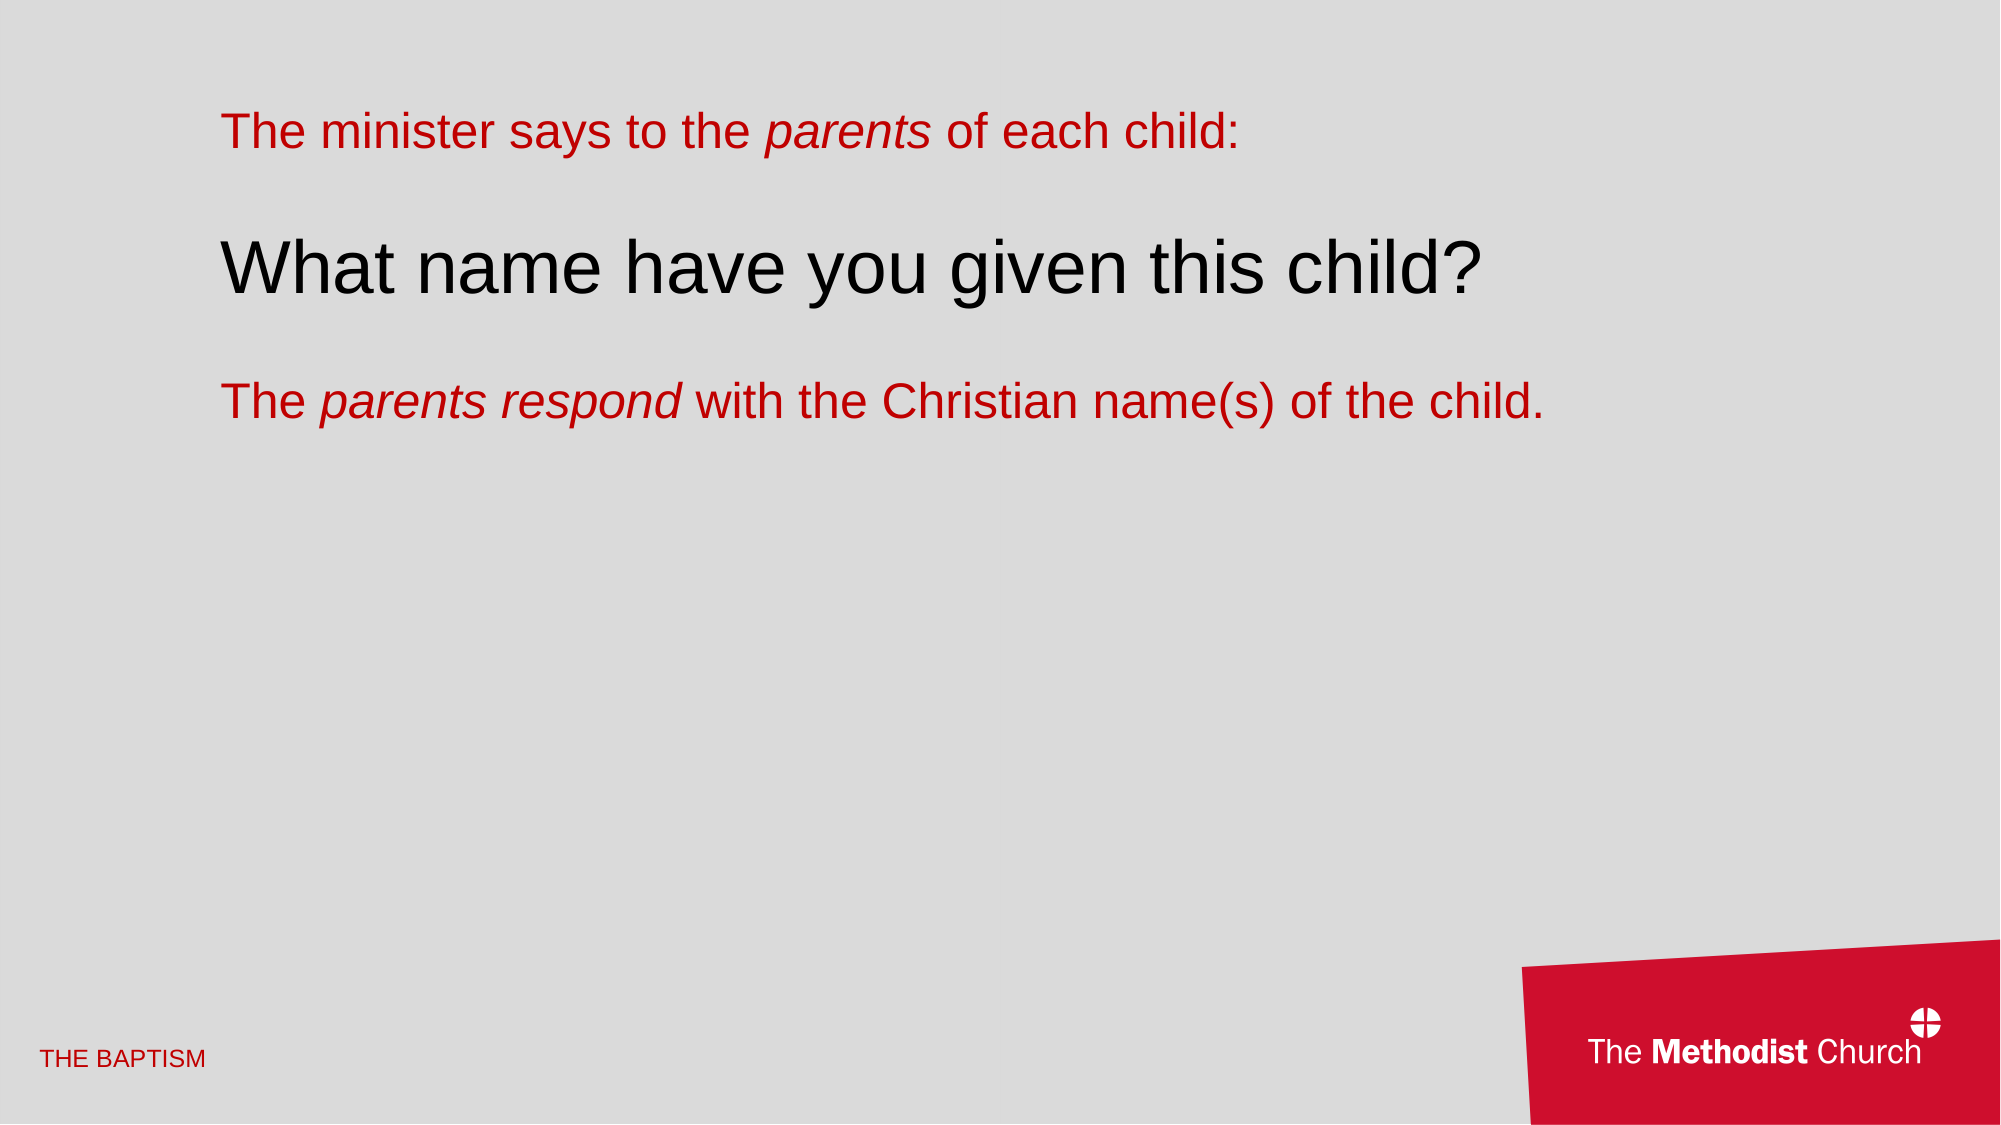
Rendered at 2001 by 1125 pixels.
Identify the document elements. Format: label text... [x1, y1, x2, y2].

picture [0, 0, 2001, 1125]
text_box The minister says to the parents of each child: What name have you given this child? The parents respond with the Christian name(s) of the child. [205, 91, 1795, 437]
